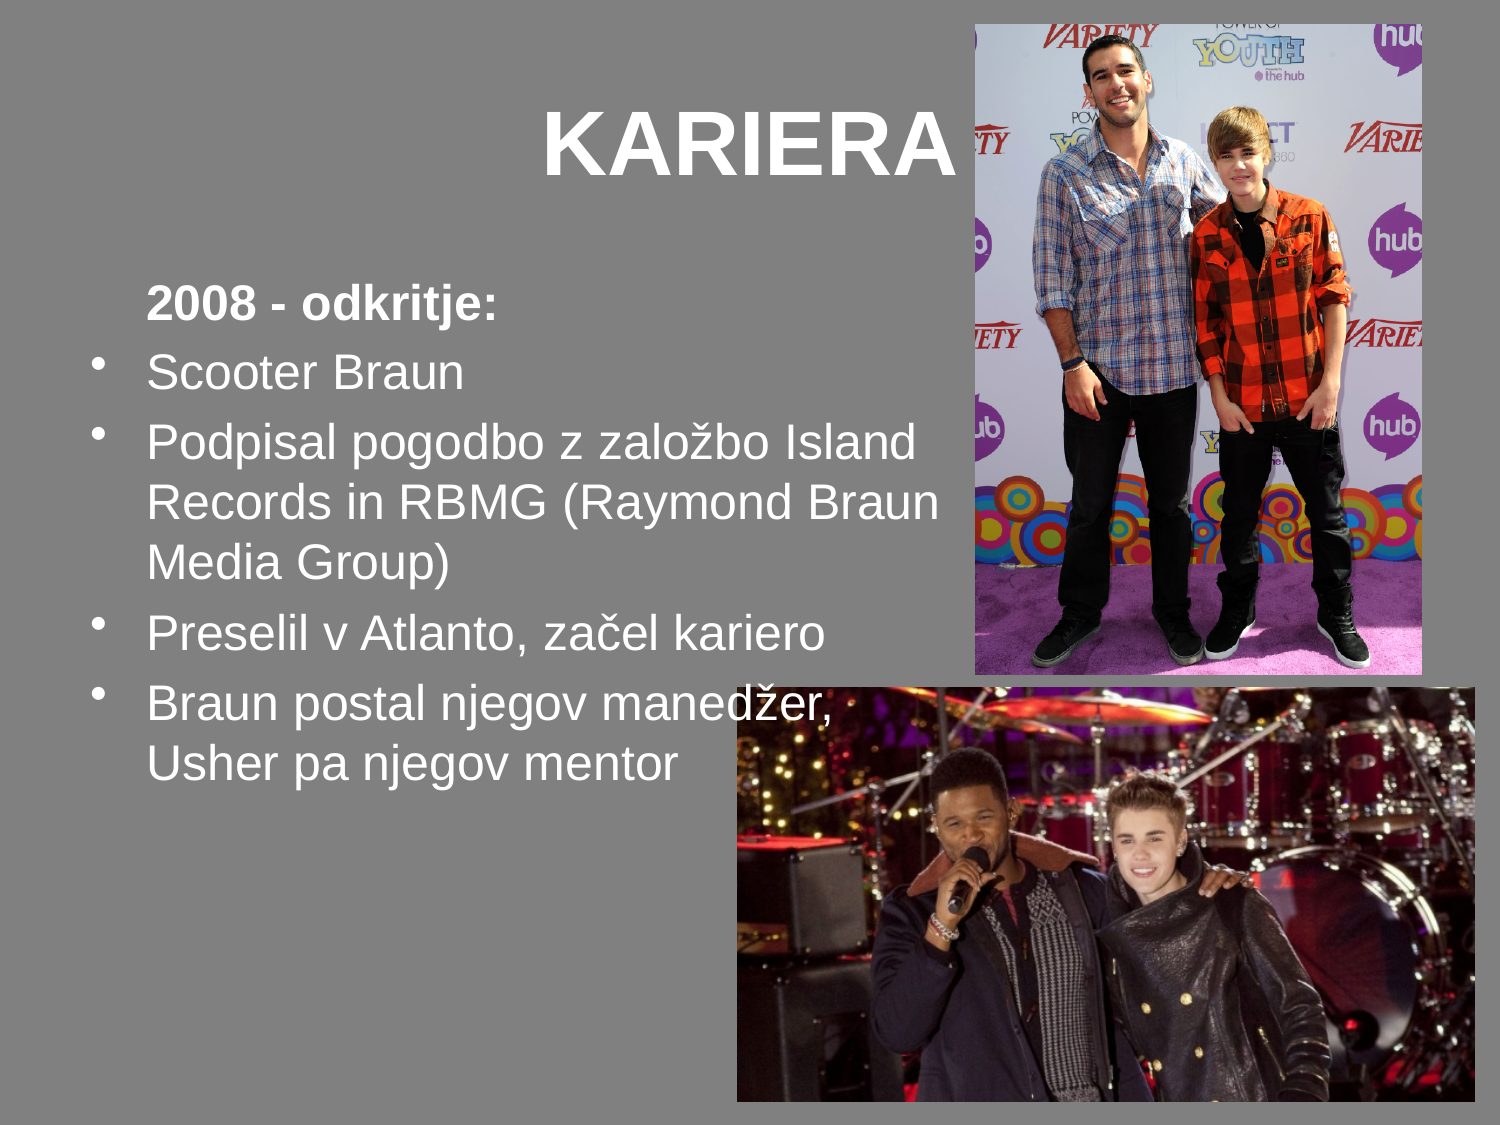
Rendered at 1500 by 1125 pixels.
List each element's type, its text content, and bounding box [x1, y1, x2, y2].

picture [974, 24, 1422, 675]
picture [737, 687, 1475, 1103]
title KARIERA [75, 45, 974, 233]
list 2008 - odkritje: Scooter Braun Podpisal pogodbo z založbo Island Records in RBMG (Raymond Braun Media Group) Preselil v Atlanto, začel kariero Braun postal njegov manedžer, Usher pa njegov mentor [75, 262, 963, 1000]
